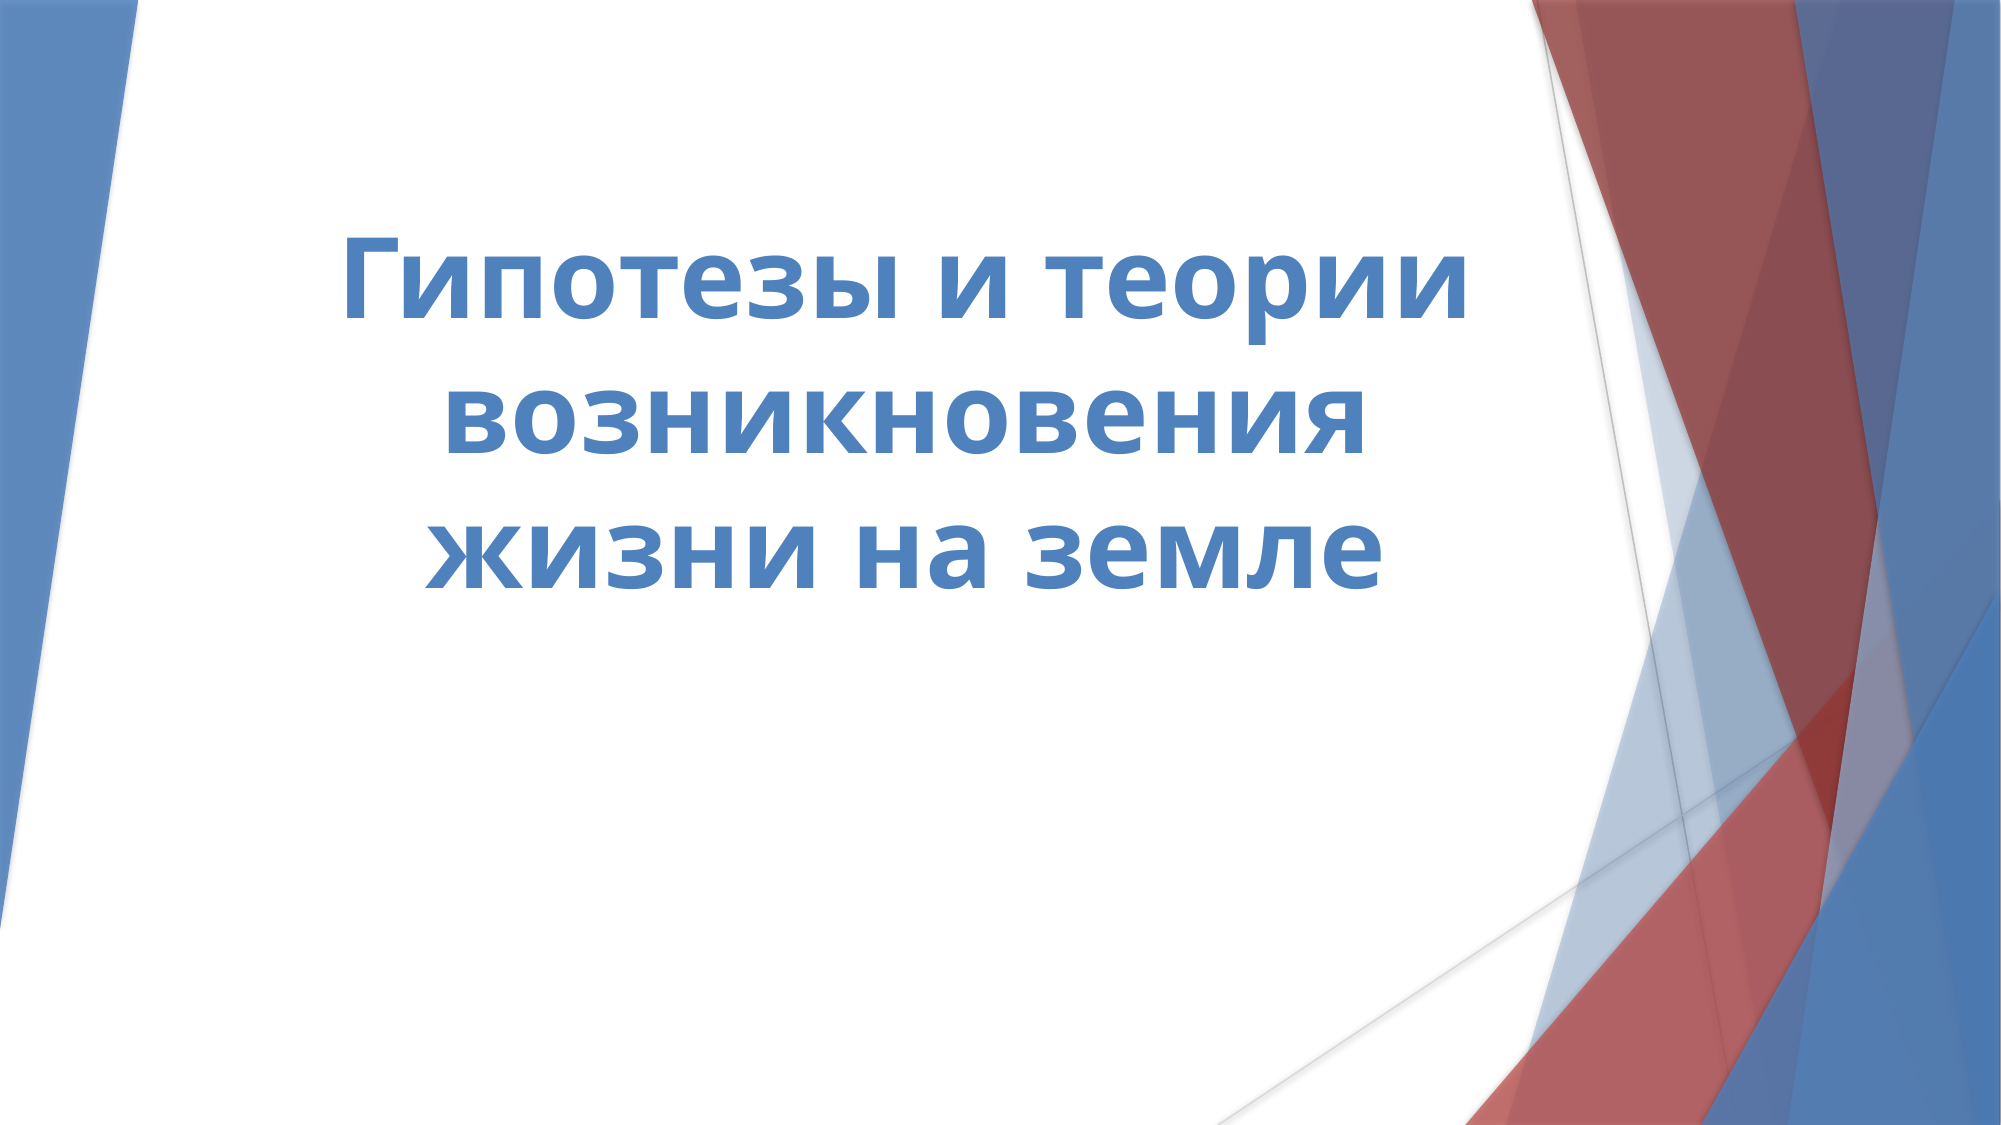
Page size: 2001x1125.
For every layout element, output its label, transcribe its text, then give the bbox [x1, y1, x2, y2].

title Гипотезы и теории возникновения жизни на земле [268, 154, 1543, 619]
